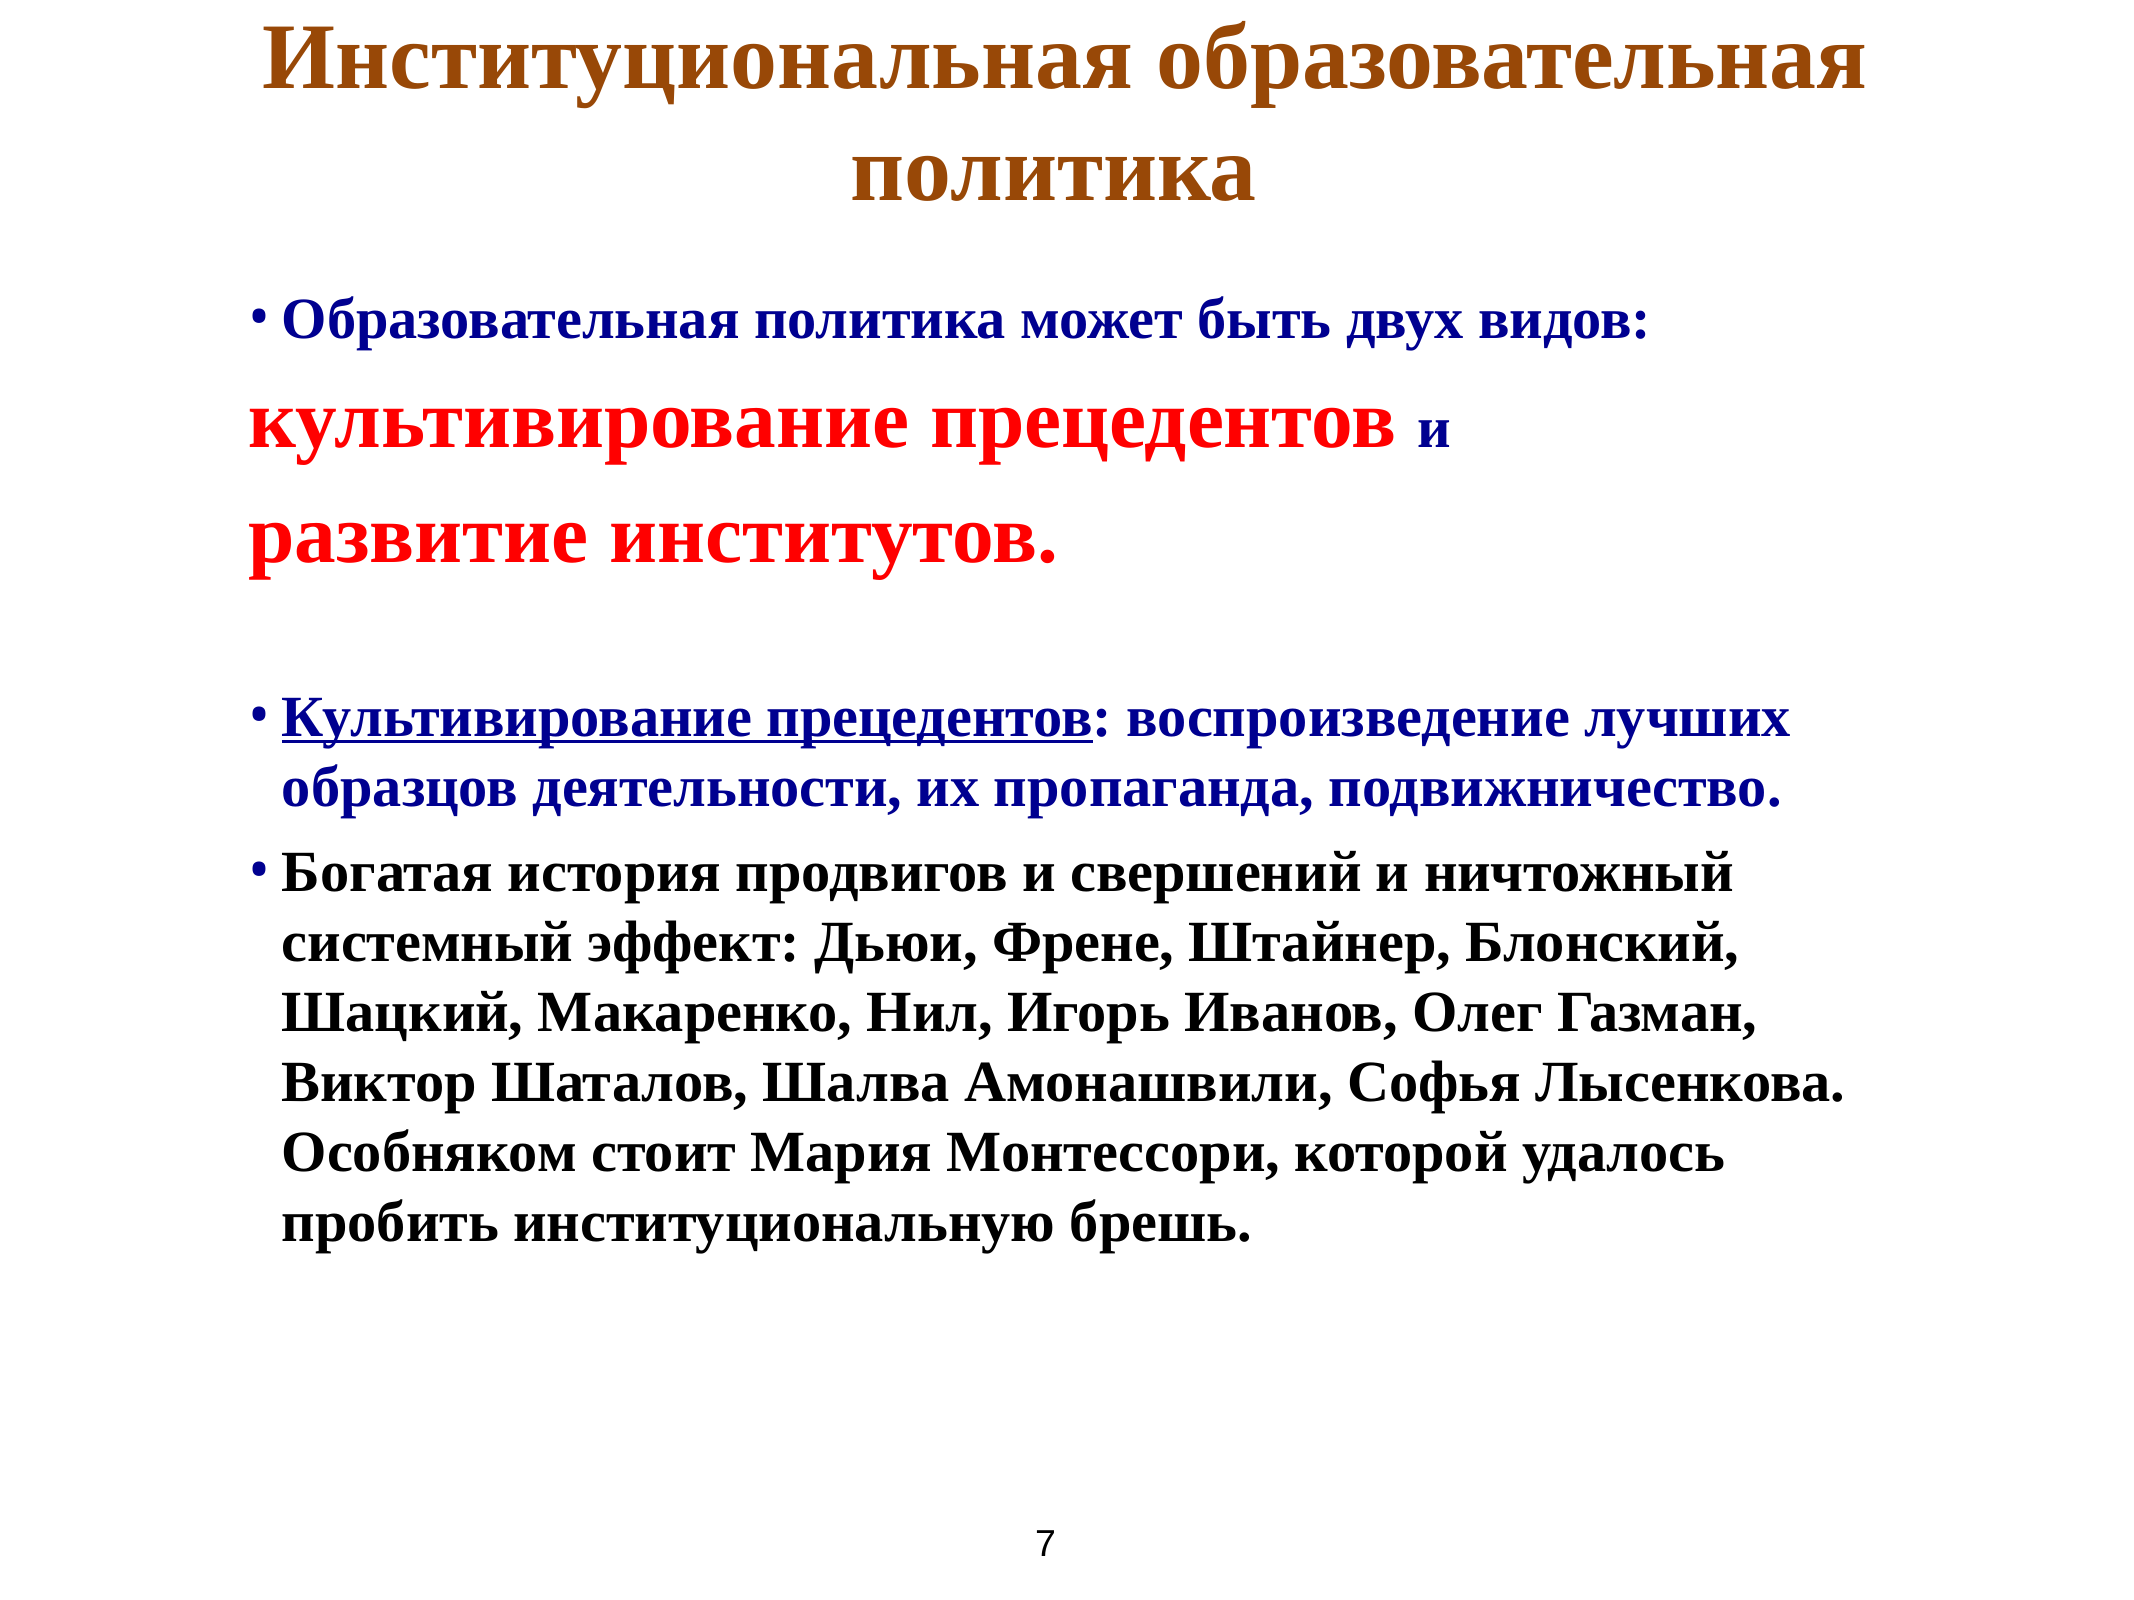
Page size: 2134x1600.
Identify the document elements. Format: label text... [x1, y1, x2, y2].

text_box 7 [1035, 1518, 1096, 1578]
title Институциональная образовательная политика [207, 0, 1924, 307]
list Образовательная политика может быть двух видов: культивирование прецедентов и развитие институтов. Культивирование прецедентов: воспроизведение лучших образцов деятельности, их пропаганда, подвижничество. Богатая история продвигов и свершений и ничтожный системный эффект: Дьюи, Френе, Штайнер, Блонский, Шацкий, Макаренко, Нил, Игорь Иванов, Олег Газман, Виктор Шаталов, Шалва Амонашвили, Софья Лысенкова. Особняком стоит Мария Монтессори, которой удалось пробить институциональную брешь. [227, 268, 1945, 1452]
